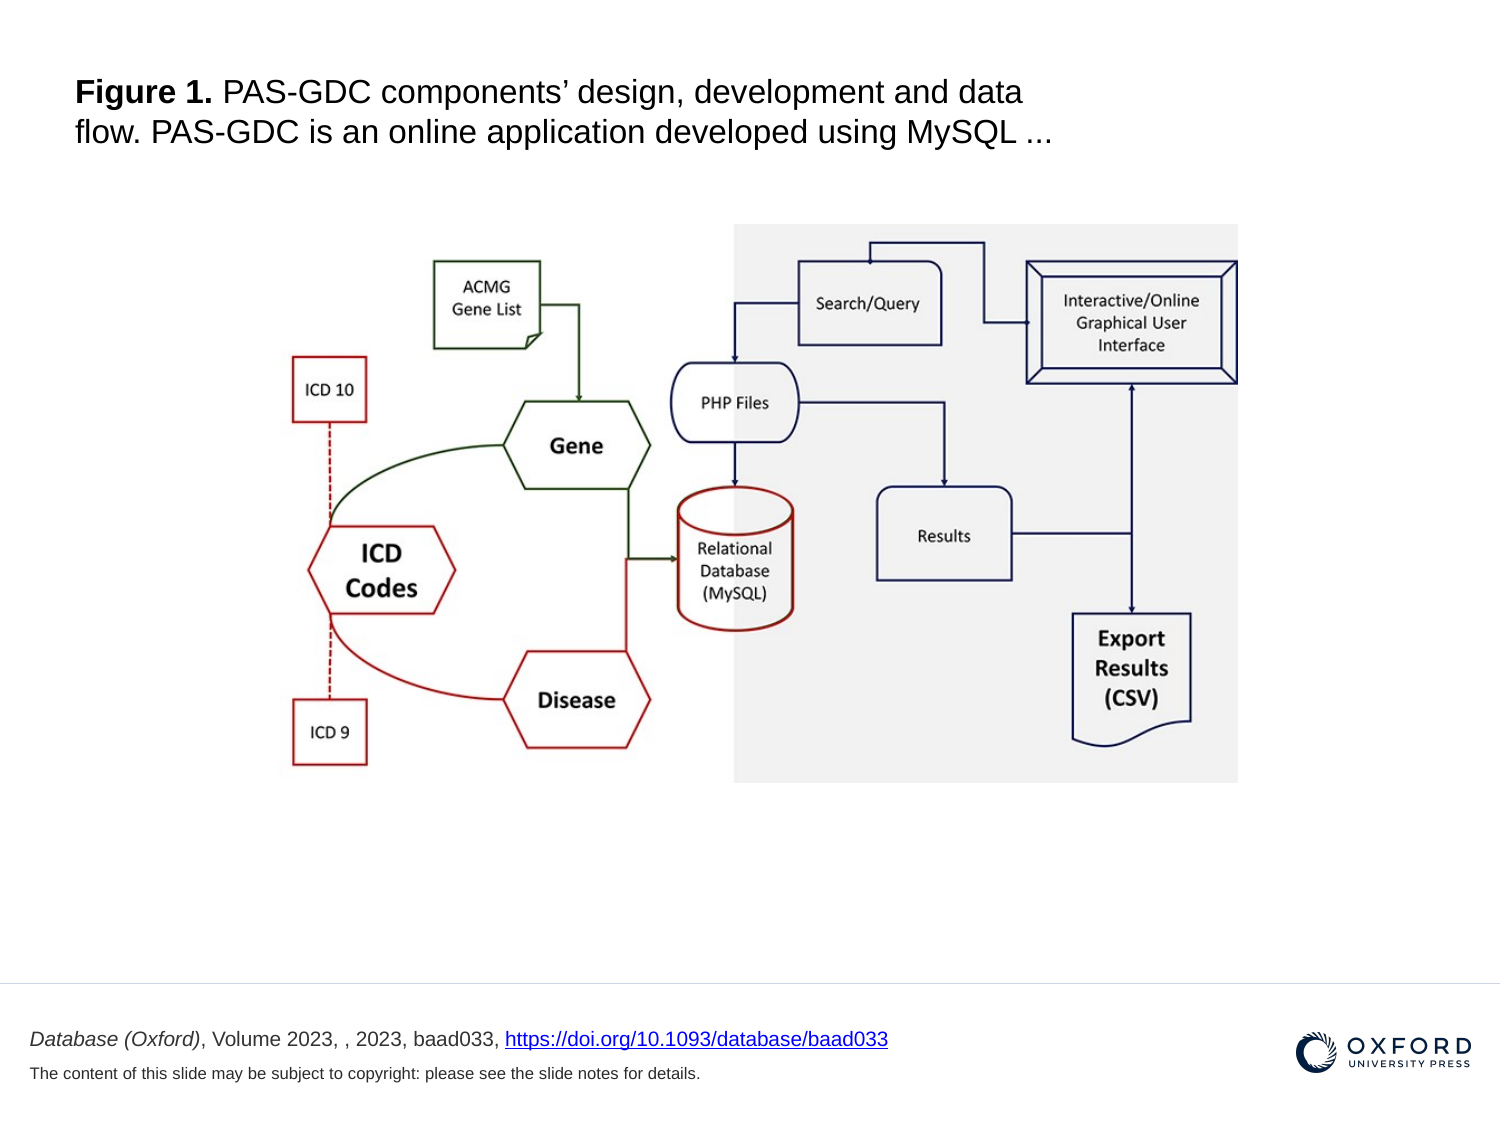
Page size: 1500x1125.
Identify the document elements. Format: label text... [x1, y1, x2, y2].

title Figure 1. PAS-GDC components’ design, development and data flow. PAS-GDC is an online application developed using MySQL ... [75, 69, 1078, 171]
footer Database (Oxford), Volume 2023, , 2023, baad033, https://doi.org/10.1093/database/baad033 The content of this slide may be subject to copyright: please see the slide notes for details. [0, 983, 1260, 1125]
picture [262, 224, 1238, 783]
picture [1296, 1032, 1471, 1073]
